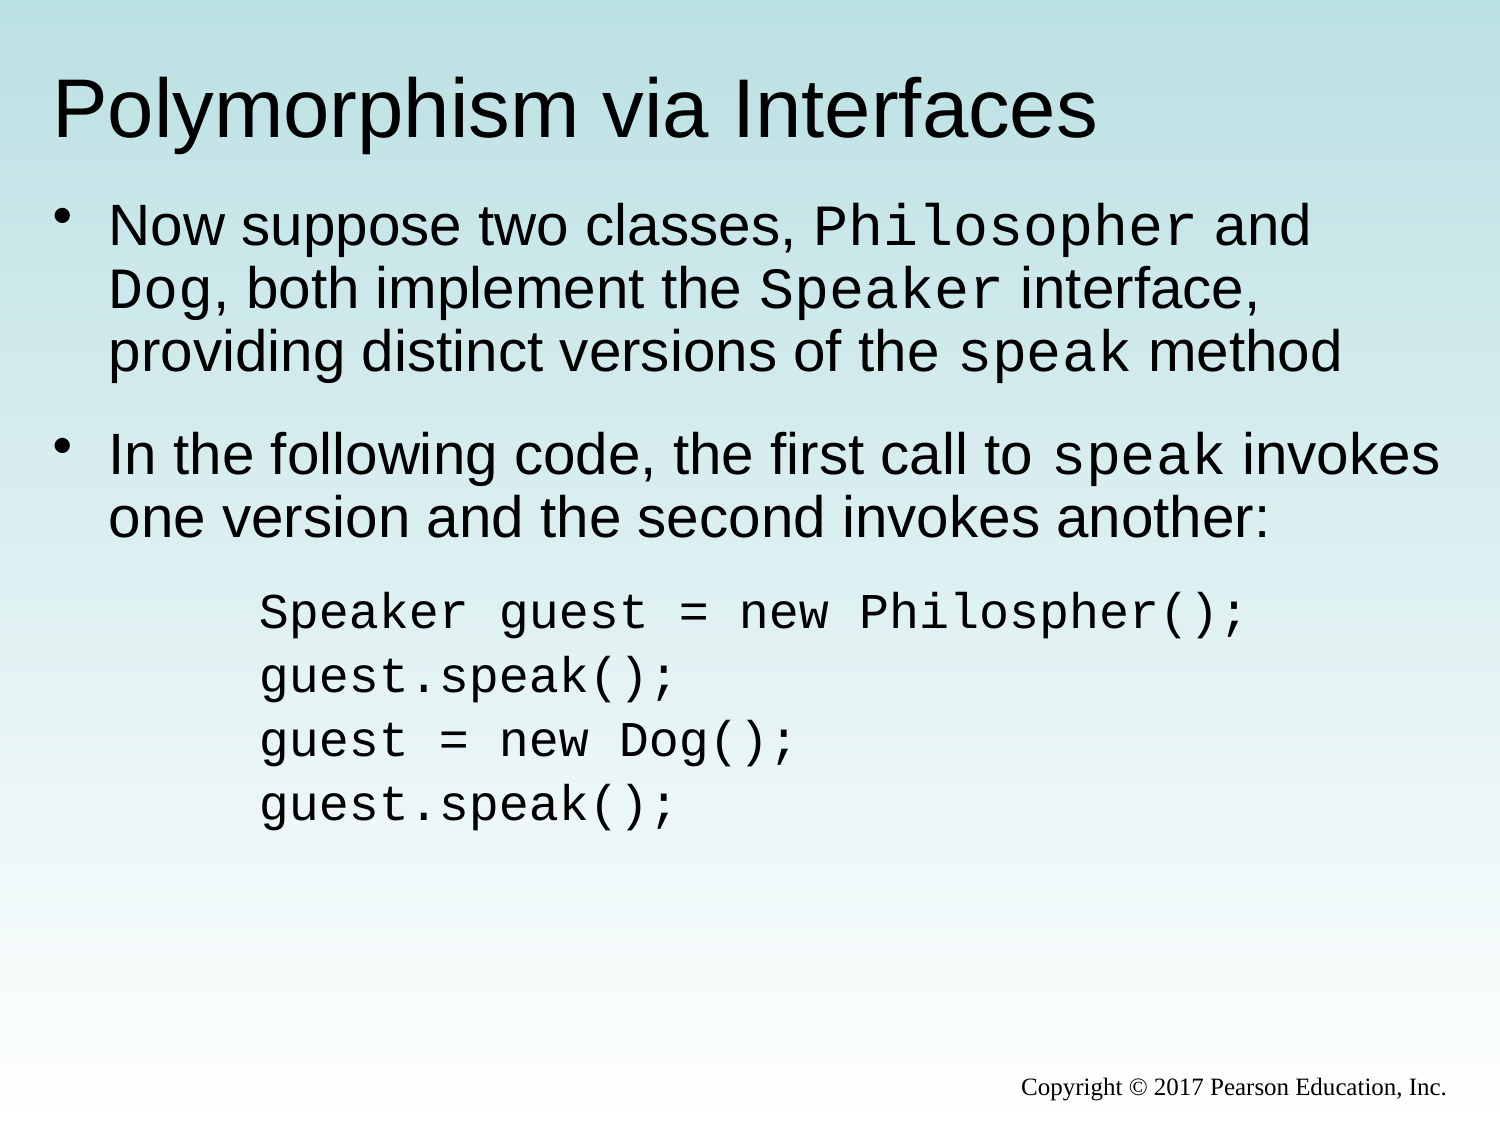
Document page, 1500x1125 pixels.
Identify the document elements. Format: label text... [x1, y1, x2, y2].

footer Copyright © 2017 Pearson Education, Inc. [549, 1062, 1463, 1114]
list Now suppose two classes, Philosopher and Dog, both implement the Speaker interface, providing distinct versions of the speak method In the following code, the first call to speak invokes one version and the second invokes another: Speaker guest = new Philospher(); guest.speak(); guest = new Dog(); guest.speak(); [37, 187, 1463, 963]
title Polymorphism via Interfaces [37, 45, 1463, 163]
